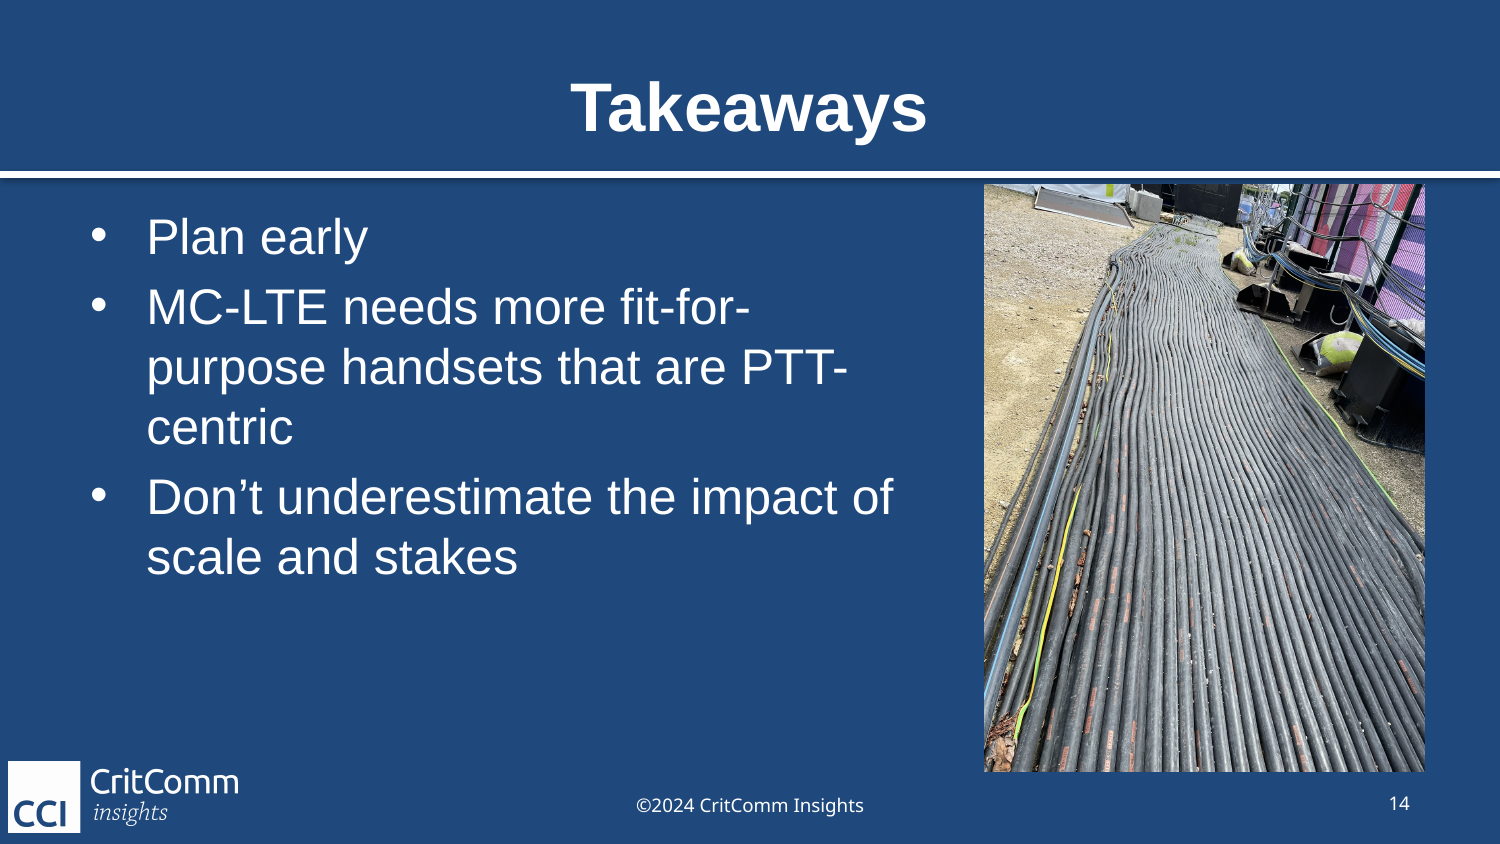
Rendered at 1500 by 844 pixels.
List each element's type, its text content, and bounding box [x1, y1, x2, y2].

picture [8, 761, 238, 833]
footer ©2024 CritComm Insights [512, 782, 988, 827]
title Takeaways [75, 33, 1425, 175]
slide_number 14 [1074, 782, 1425, 827]
list Plan early MC-LTE needs more fit-for-purpose handsets that are PTT-centric Don’t underestimate the impact of scale and stakes [75, 196, 936, 754]
picture [984, 184, 1426, 773]
